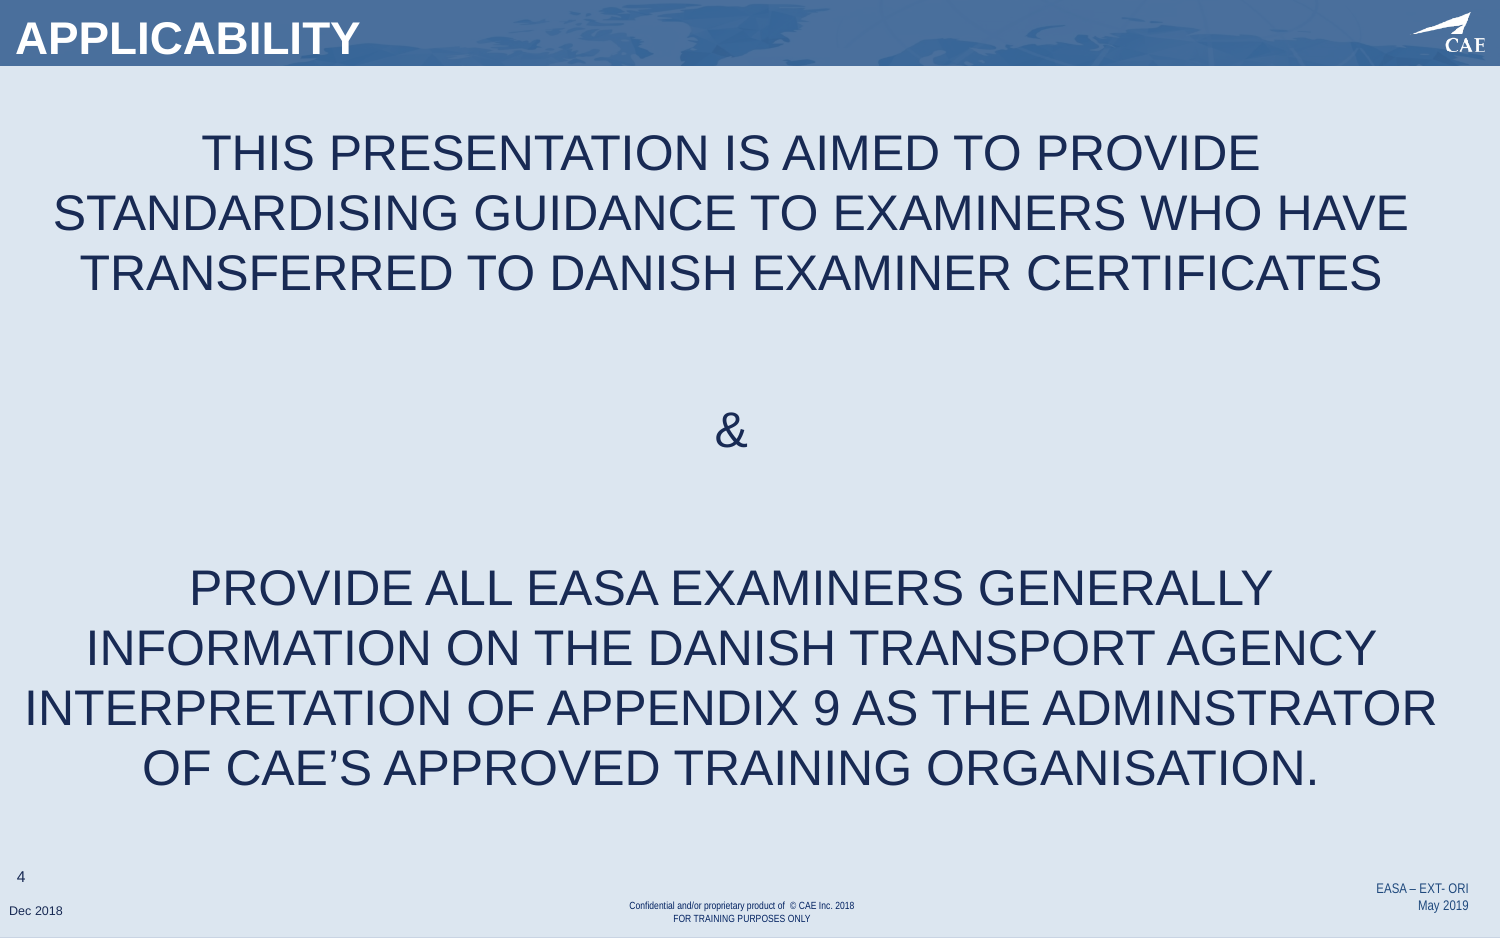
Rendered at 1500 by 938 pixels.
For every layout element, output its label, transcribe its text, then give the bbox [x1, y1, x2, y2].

title APPLICABILITY [0, 0, 1422, 73]
picture [1422, 1, 1485, 52]
list THIS PRESENTATION IS AIMED TO PROVIDE STANDARDISING GUIDANCE TO EXAMINERS WHO HAVE TRANSFERRED TO DANISH EXAMINER CERTIFICATES & PROVIDE ALL EASA EXAMINERS GENERALLY INFORMATION ON THE DANISH TRANSPORT AGENCY INTERPRETATION OF APPENDIX 9 AS THE ADMINSTRATOR OF CAE’S APPROVED TRAINING ORGANISATION. [1, 112, 1461, 902]
slide_number 4 [1, 851, 340, 902]
